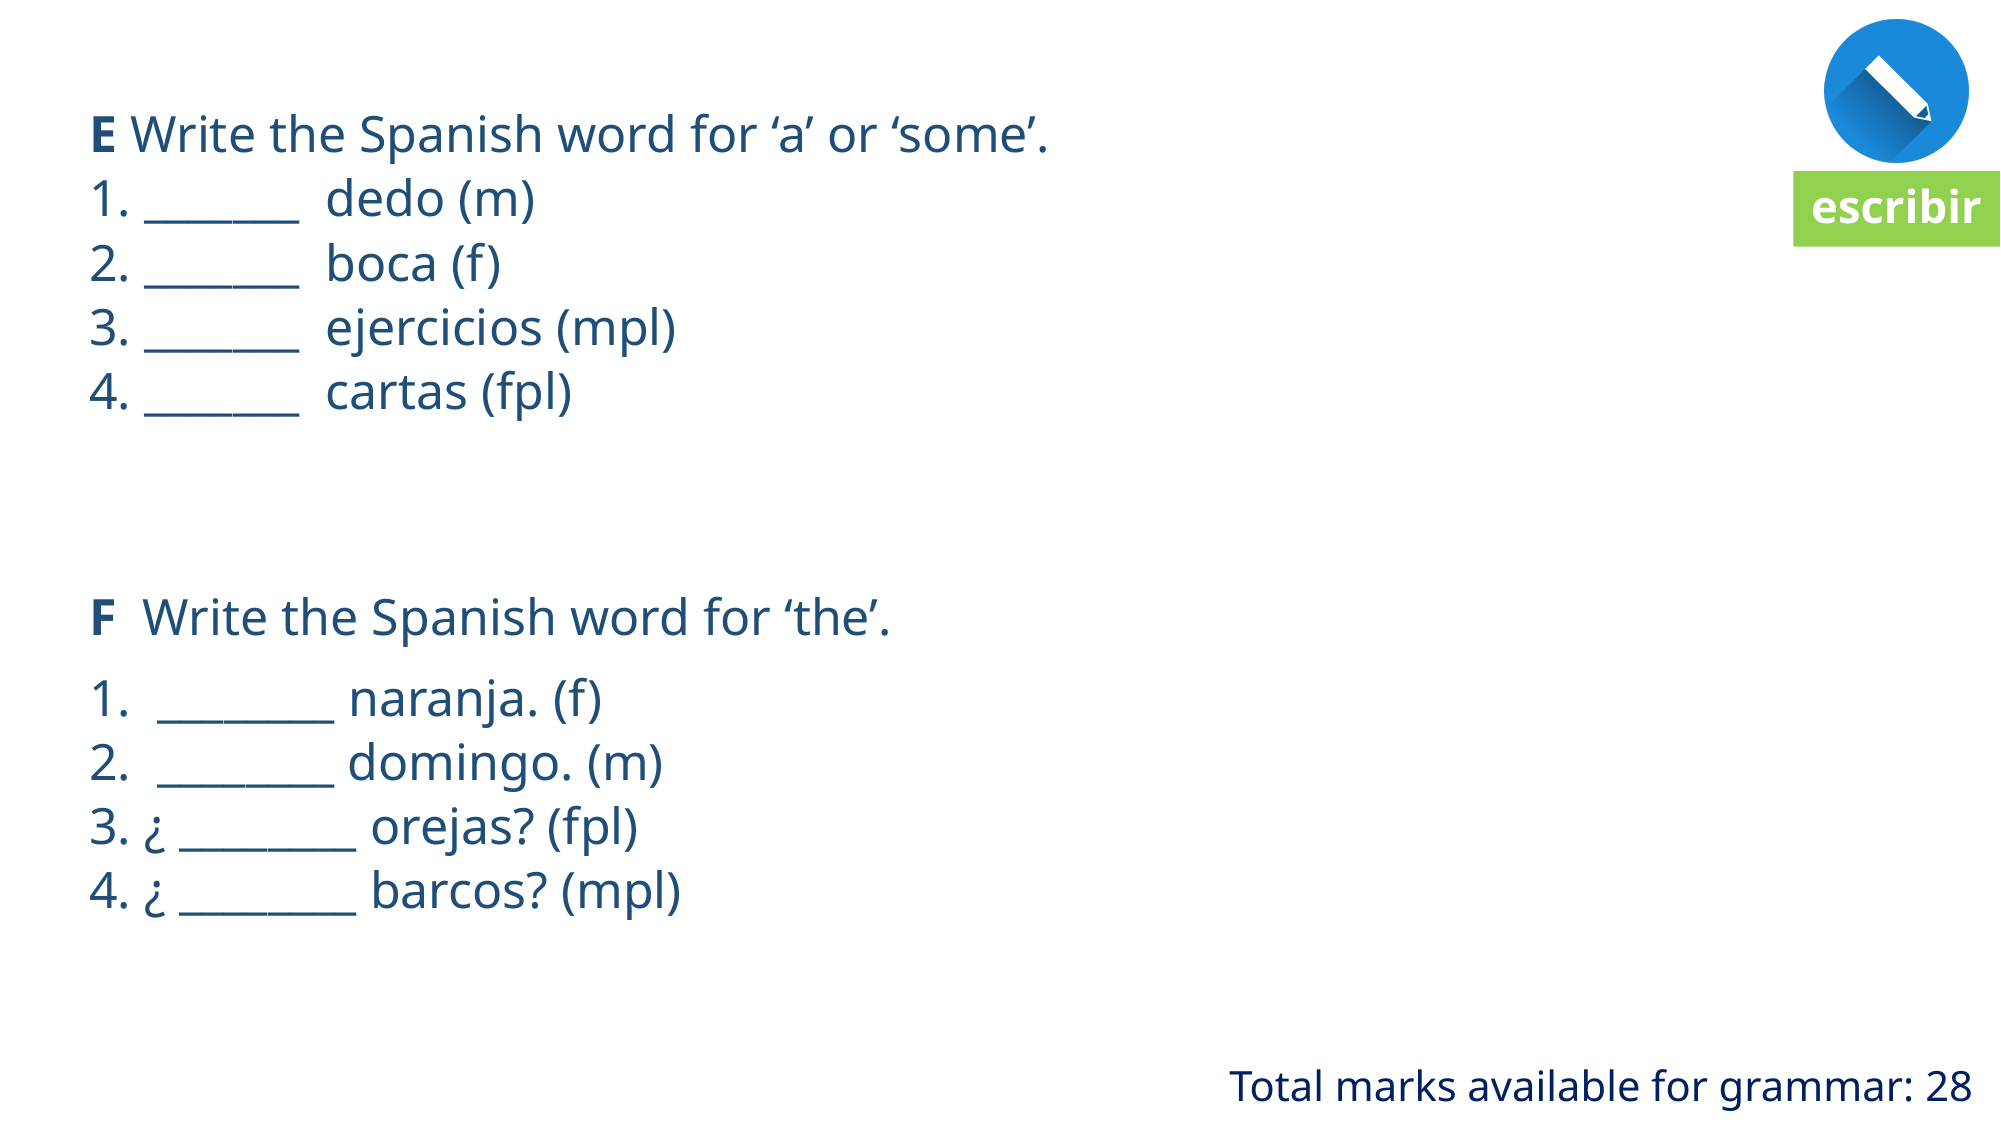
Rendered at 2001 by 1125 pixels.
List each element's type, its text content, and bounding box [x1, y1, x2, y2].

text_box Total marks available for grammar: 28 [1122, 1052, 1989, 1117]
title escribir [1793, 171, 2000, 247]
text_box E Write the Spanish word for ‘a’ or ‘some’. 1. _______ dedo (m) 2. _______ boca (f) 3. _______ ejercicios (mpl) 4. _______ cartas (fpl) F Write the Spanish word for ‘the’. 1. ________ naranja. (f) 2. ________ domingo. (m) 3. ¿ ________ orejas? (fpl) 4. ¿ ________ barcos? (mpl) [74, 91, 1757, 926]
picture [1824, 18, 1969, 164]
